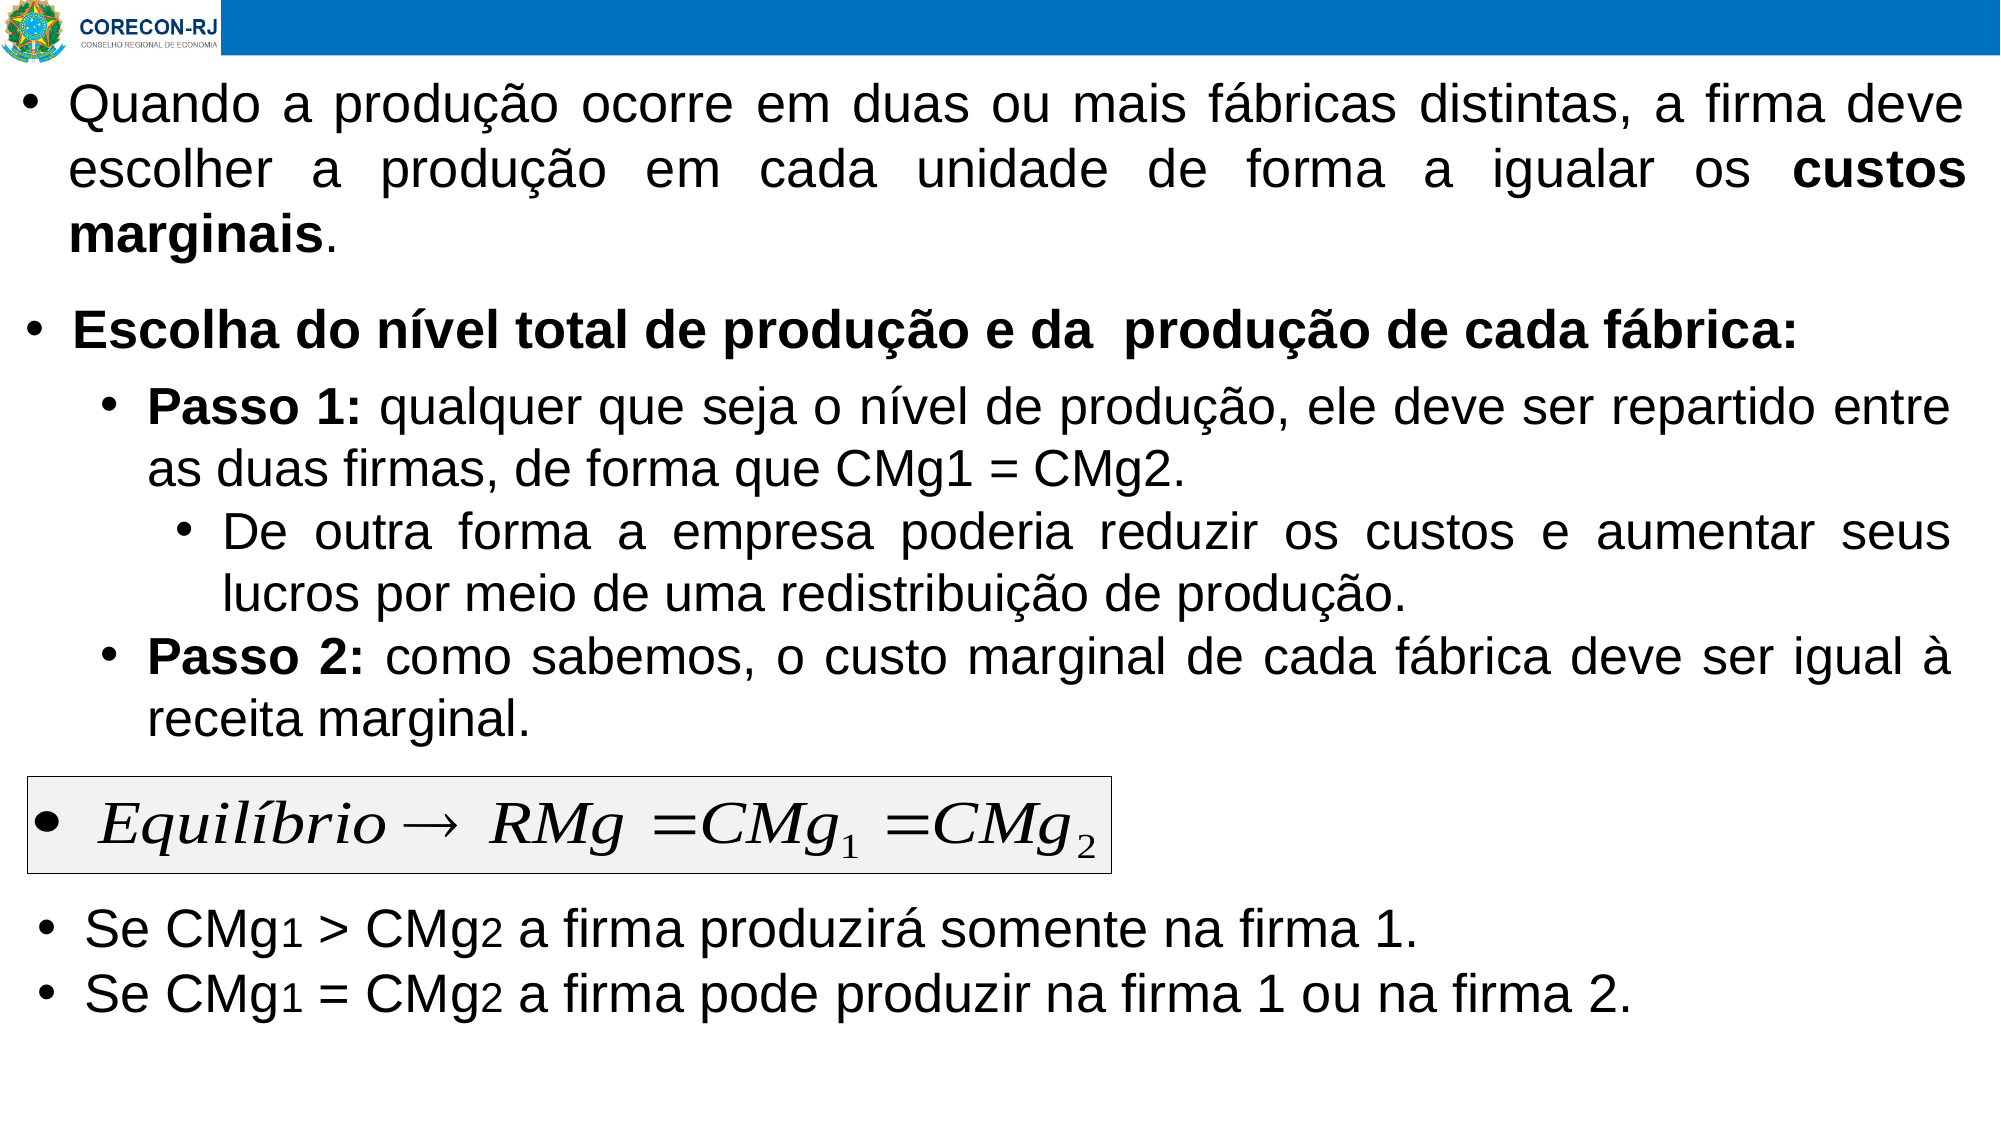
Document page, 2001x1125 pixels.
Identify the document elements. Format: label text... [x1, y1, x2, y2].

picture [0, 0, 221, 65]
text_box Escolha do nível total de produção e da produção de cada fábrica: Passo 1: qualquer que seja o nível de produção, ele deve ser repartido entre as duas firmas, de forma que CMg1 = CMg2. De outra forma a empresa poderia reduzir os custos e aumentar seus lucros por meio de uma redistribuição de produção. Passo 2: como sabemos, o custo marginal de cada fábrica deve ser igual à receita marginal. [10, 287, 1968, 755]
text_box Se CMg1 > CMg2 a firma produzirá somente na firma 1. Se CMg1 = CMg2 a firma pode produzir na firma 1 ou na firma 2. [22, 886, 1980, 1096]
text_box Quando a produção ocorre em duas ou mais fábricas distintas, a firma deve escolher a produção em cada unidade de forma a igualar os custos marginais. [6, 61, 1983, 271]
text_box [27, 776, 1112, 874]
